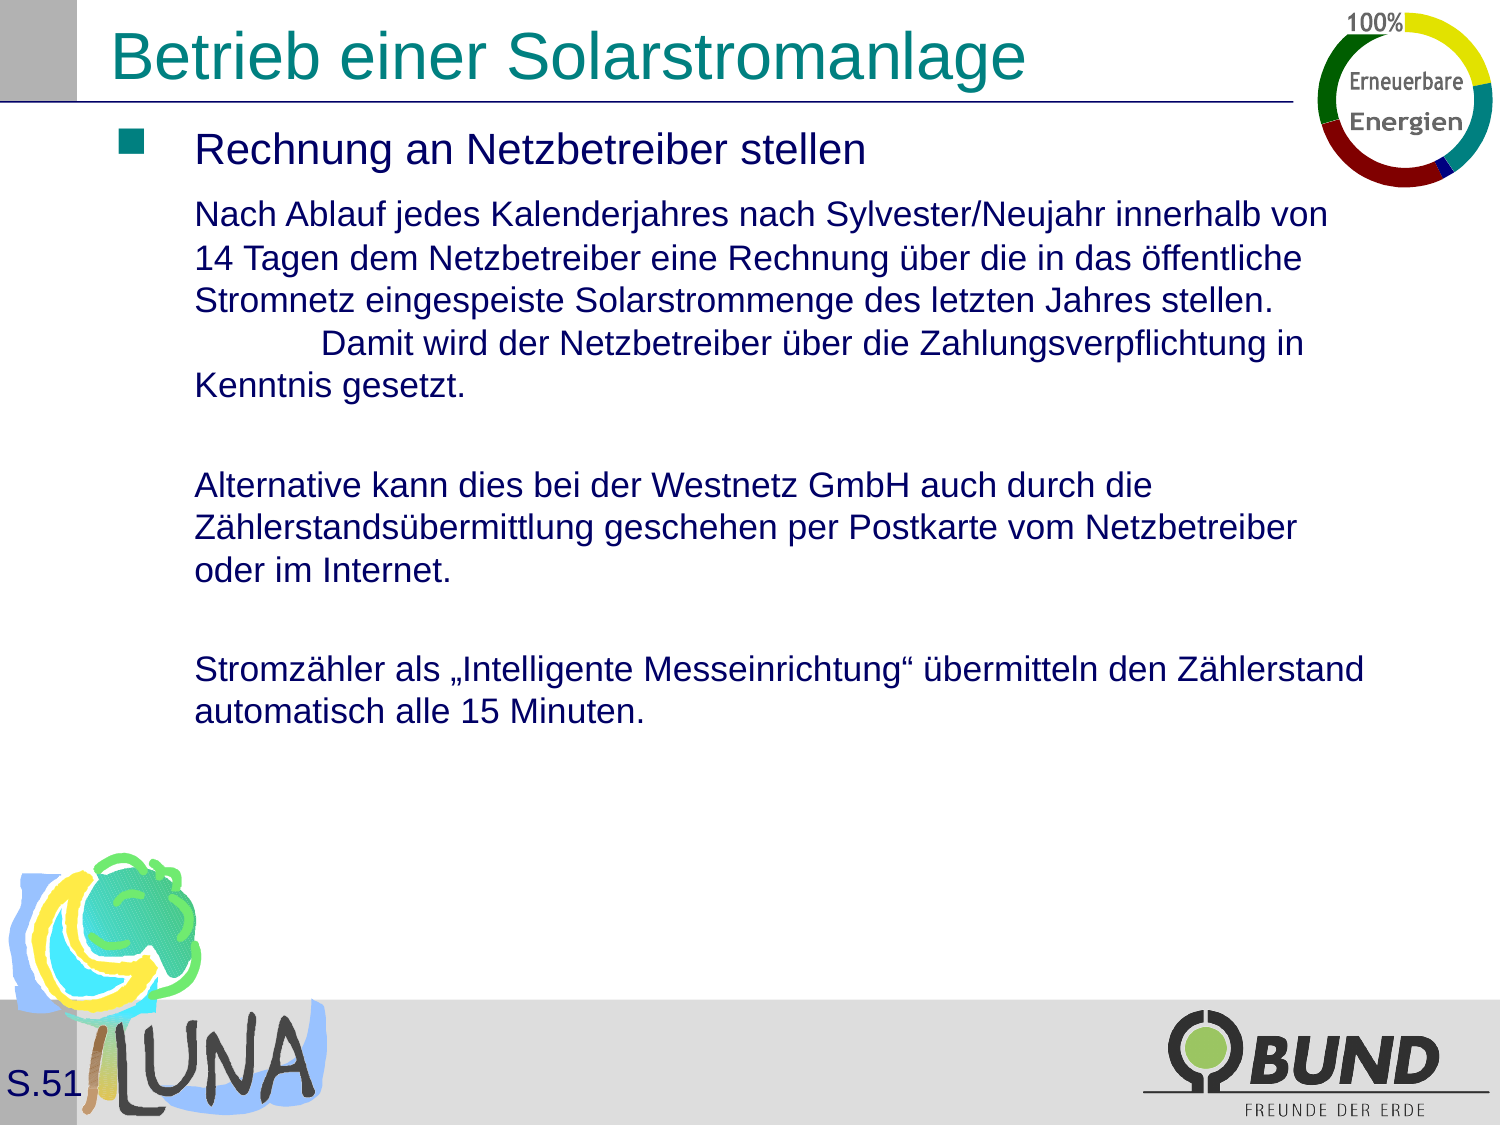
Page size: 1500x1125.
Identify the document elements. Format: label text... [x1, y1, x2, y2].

list Rechnung an Netzbetreiber stellen Nach Ablauf jedes Kalenderjahres nach Sylvester/Neujahr innerhalb von 14 Tagen dem Netzbetreiber eine Rechnung über die in das öffentliche Stromnetz eingespeiste Solarstrommenge des letzten Jahres stellen. Damit wird der Netzbetreiber über die Zahlungsverpflichtung in Kenntnis gesetzt. Alternative kann dies bei der Westnetz GmbH auch durch die Zählerstandsübermittlung geschehen per Postkarte vom Netzbetreiber oder im Internet. Stromzähler als „Intelligente Messeinrichtung“ übermitteln den Zählerstand automatisch alle 15 Minuten. [100, 113, 1428, 894]
title Betrieb einer Solarstromanlage [80, 12, 1090, 93]
slide_number S.51 [0, 1058, 85, 1112]
picture [1128, 998, 1500, 1125]
